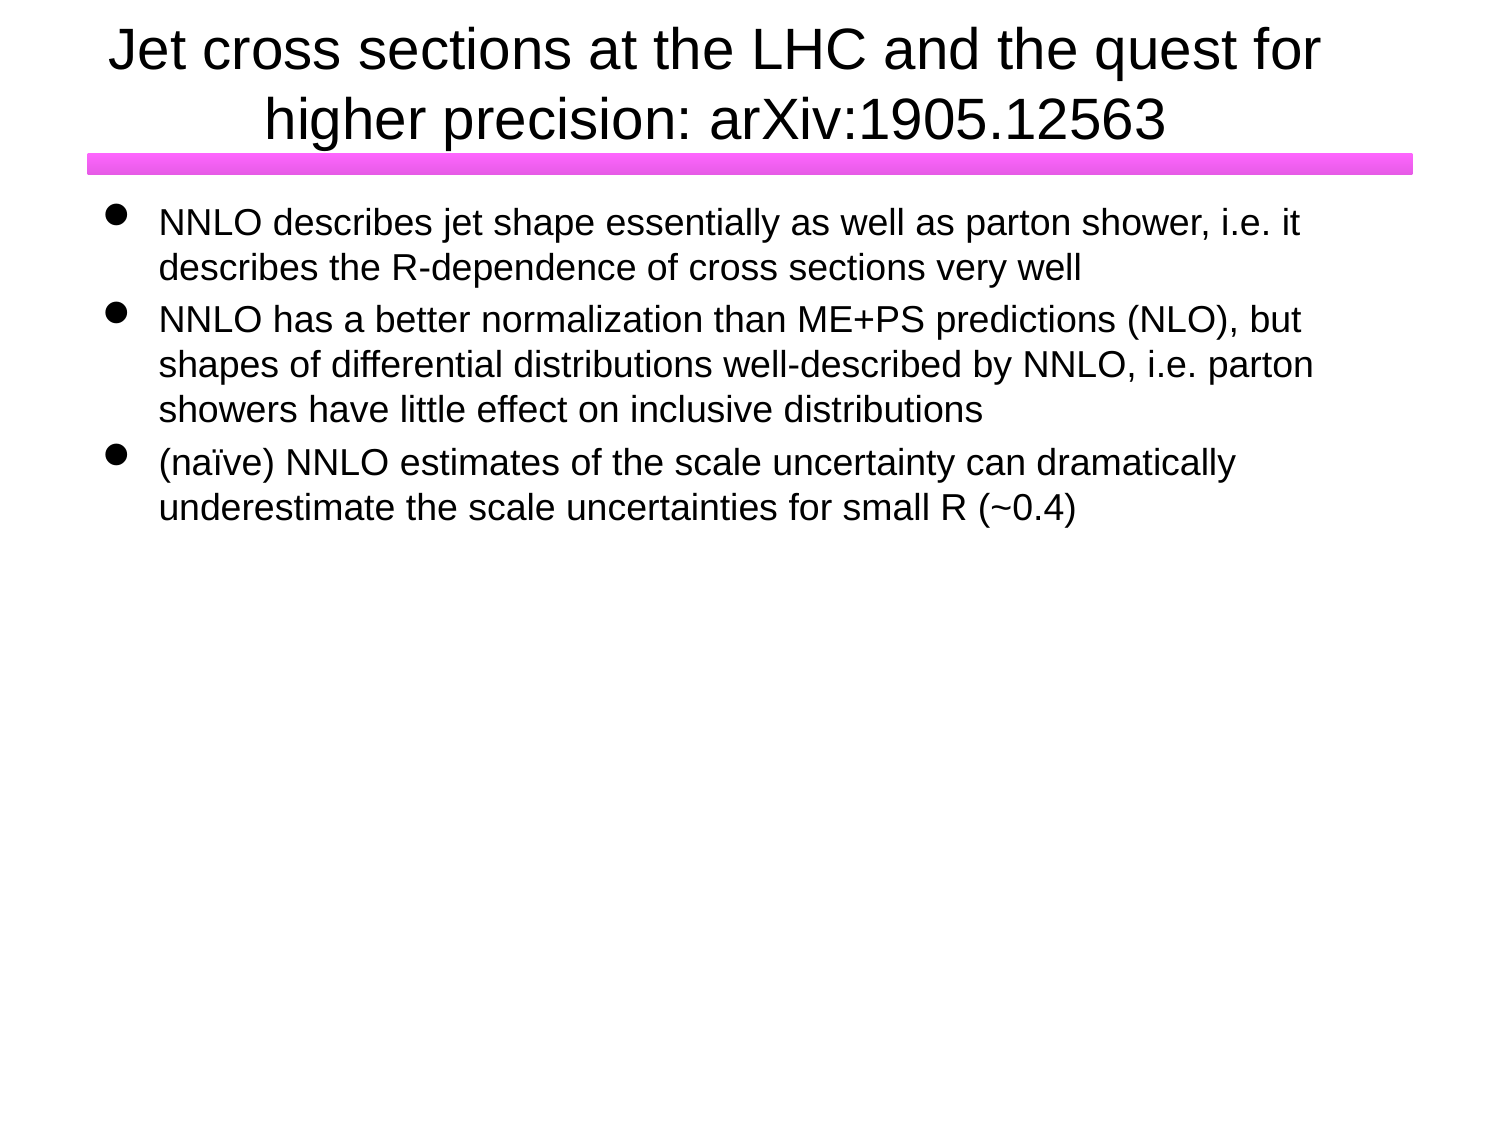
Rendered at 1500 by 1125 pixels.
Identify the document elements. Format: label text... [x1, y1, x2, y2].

list NNLO describes jet shape essentially as well as parton shower, i.e. it describes the R-dependence of cross sections very well NNLO has a better normalization than ME+PS predictions (NLO), but shapes of differential distributions well-described by NNLO, i.e. parton showers have little effect on inclusive distributions (naïve) NNLO estimates of the scale uncertainty can dramatically underestimate the scale uncertainties for small R (~0.4) [87, 190, 1413, 1025]
title Jet cross sections at the LHC and the quest for higher precision: arXiv:1905.12563 [17, 31, 1415, 131]
